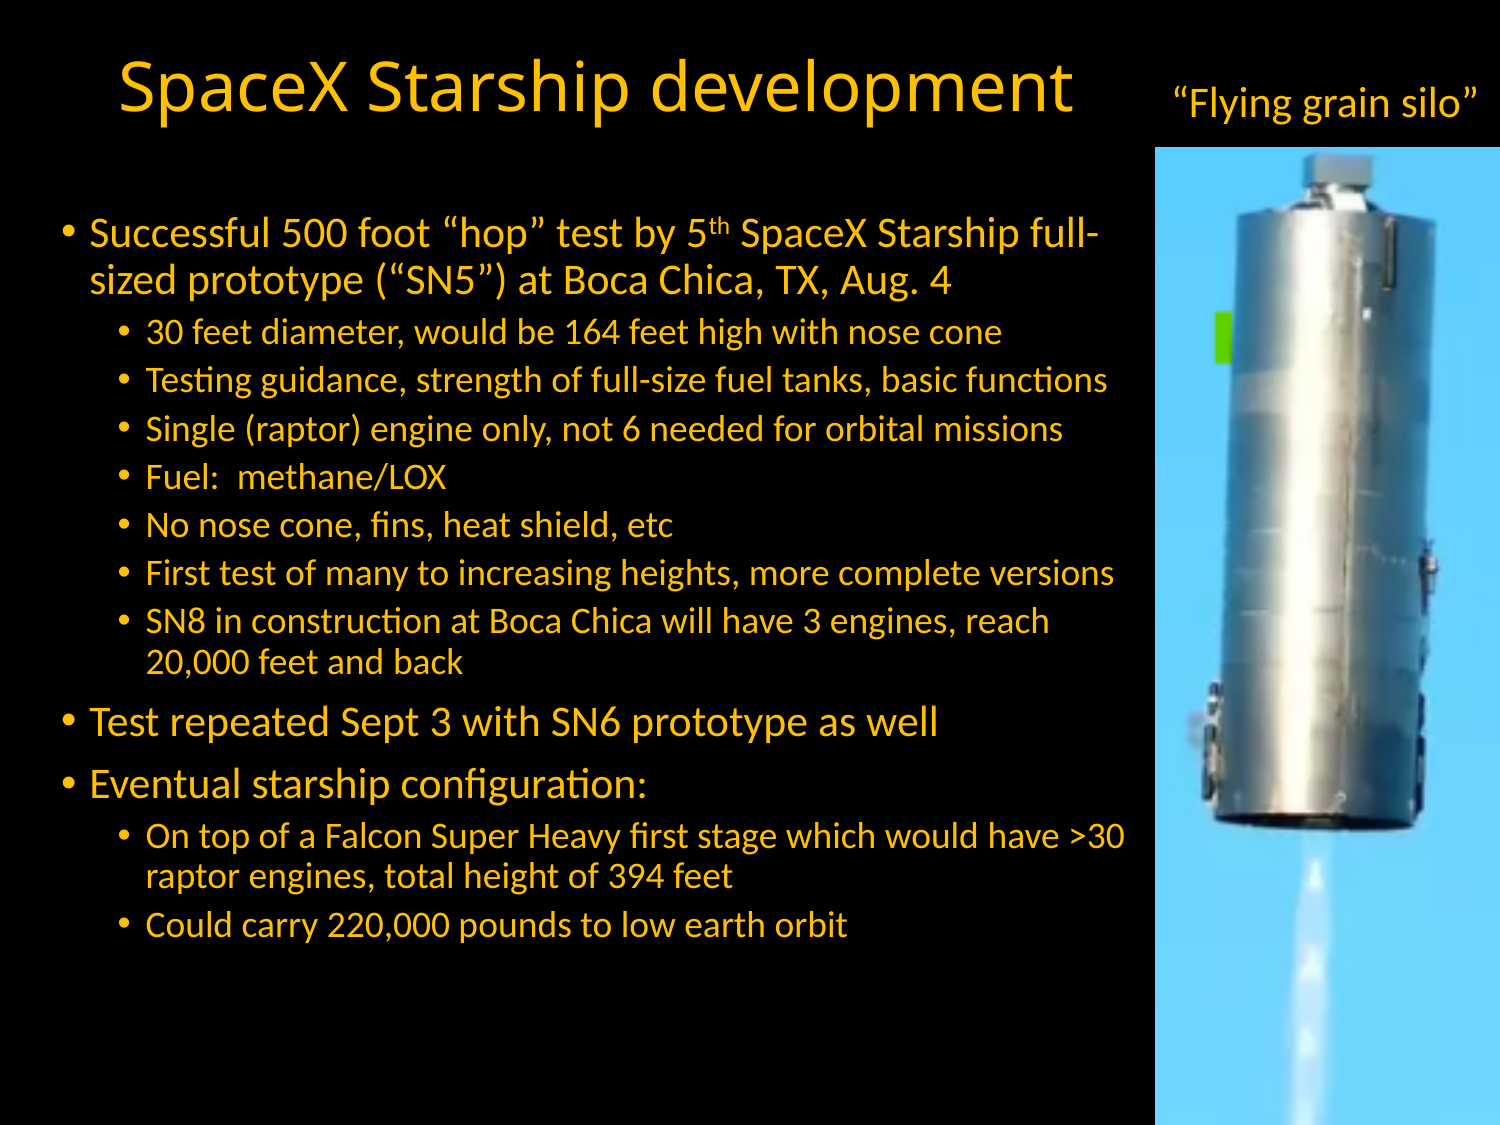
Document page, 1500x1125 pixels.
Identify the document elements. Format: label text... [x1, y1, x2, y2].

title SpaceX Starship development [103, 24, 1397, 155]
picture [943, 147, 1500, 1125]
text_box “Flying grain silo” [1155, 71, 1500, 147]
list Successful 500 foot “hop” test by 5th SpaceX Starship full-sized prototype (“SN5”) at Boca Chica, TX, Aug. 4 30 feet diameter, would be 164 feet high with nose cone Testing guidance, strength of full-size fuel tanks, basic functions Single (raptor) engine only, not 6 needed for orbital missions Fuel: methane/LOX No nose cone, fins, heat shield, etc First test of many to increasing heights, more complete versions SN8 in construction at Boca Chica will have 3 engines, reach 20,000 feet and back Test repeated Sept 3 with SN6 prototype as well Eventual starship configuration: On top of a Falcon Super Heavy first stage which would have >30 raptor engines, total height of 394 feet Could carry 220,000 pounds to low earth orbit [46, 202, 1155, 1017]
